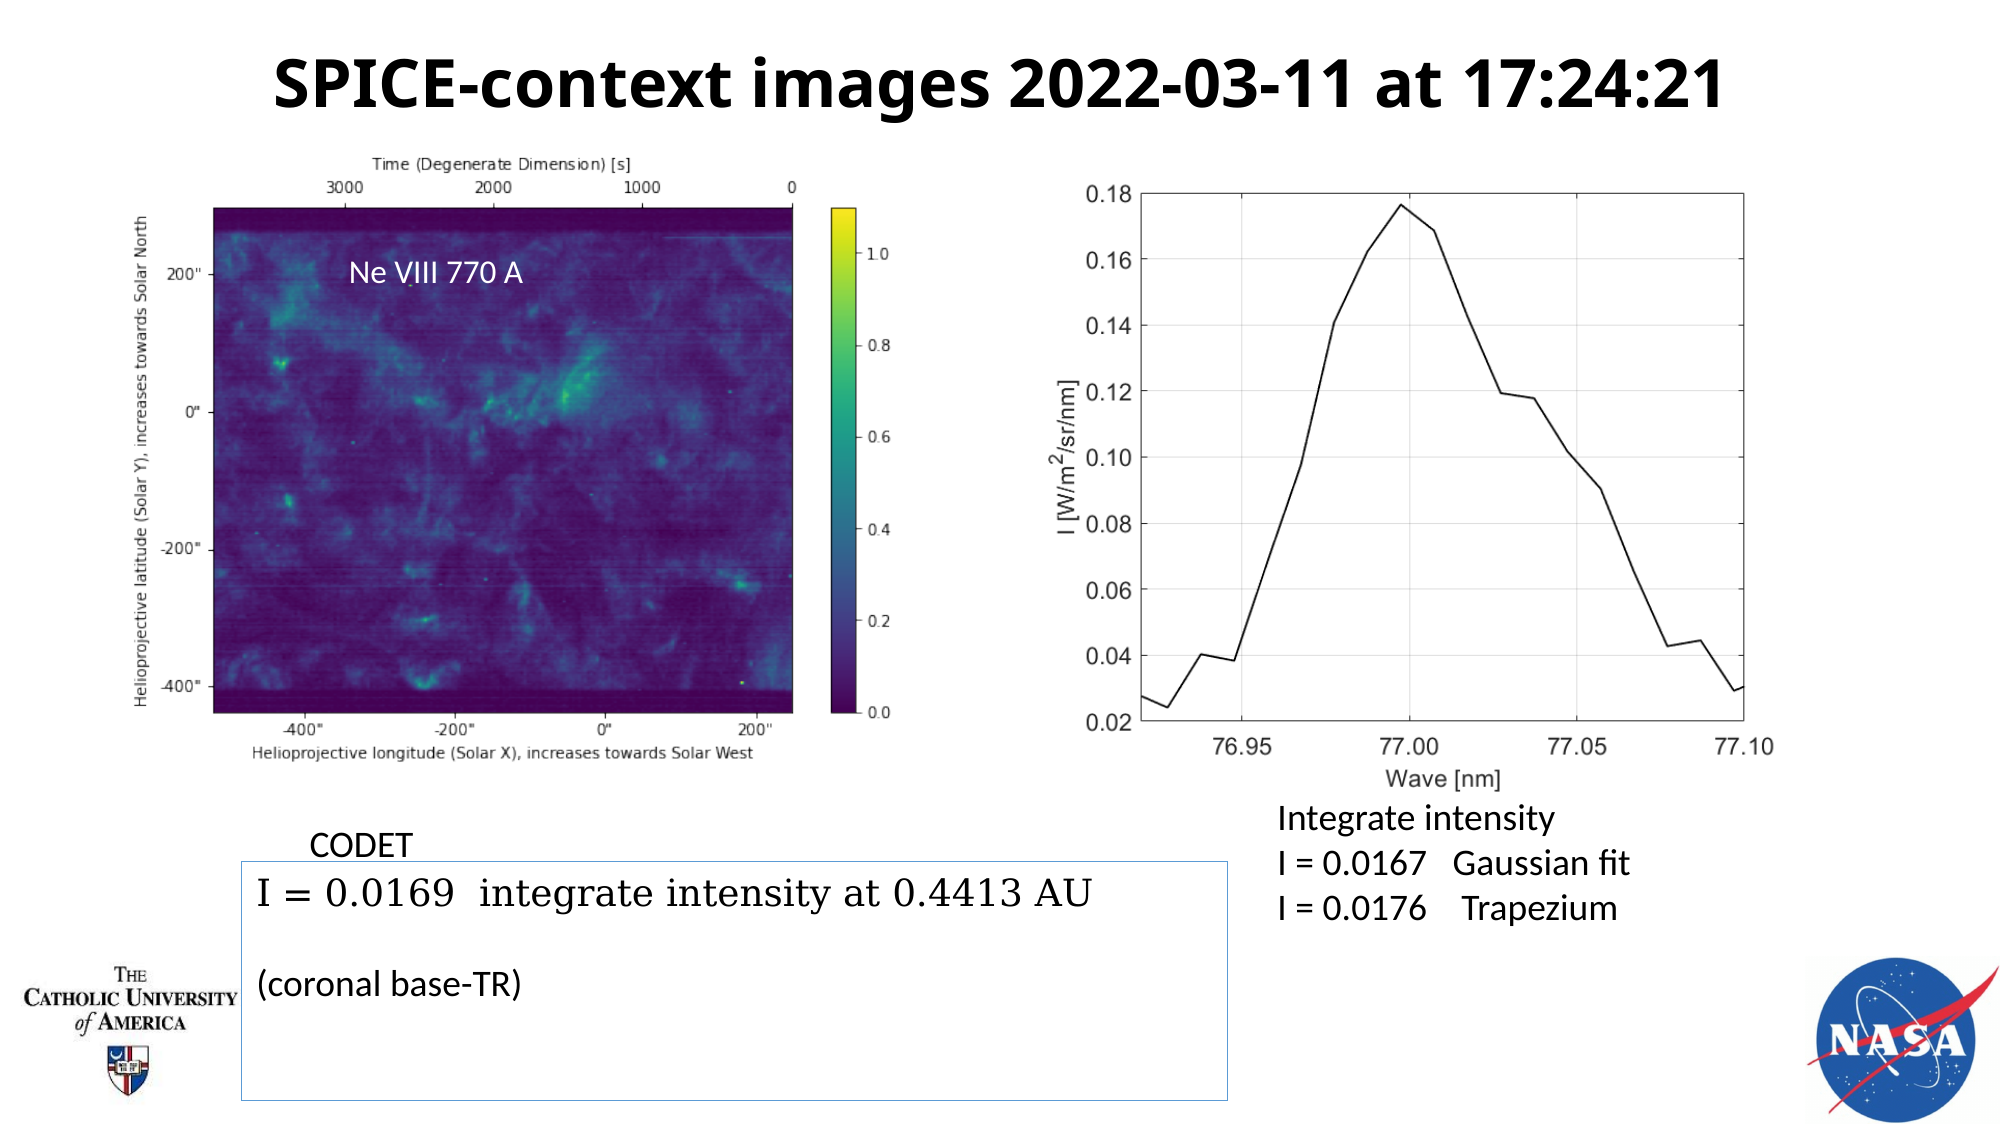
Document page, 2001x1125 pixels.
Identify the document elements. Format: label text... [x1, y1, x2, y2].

picture [1805, 956, 2000, 1124]
picture [1040, 144, 1818, 793]
picture [125, 144, 902, 773]
text_box CODET [294, 812, 623, 873]
picture [20, 926, 242, 1124]
text_box SPICE-context images 2022-03-11 at 17:24:21 [172, 33, 1832, 129]
